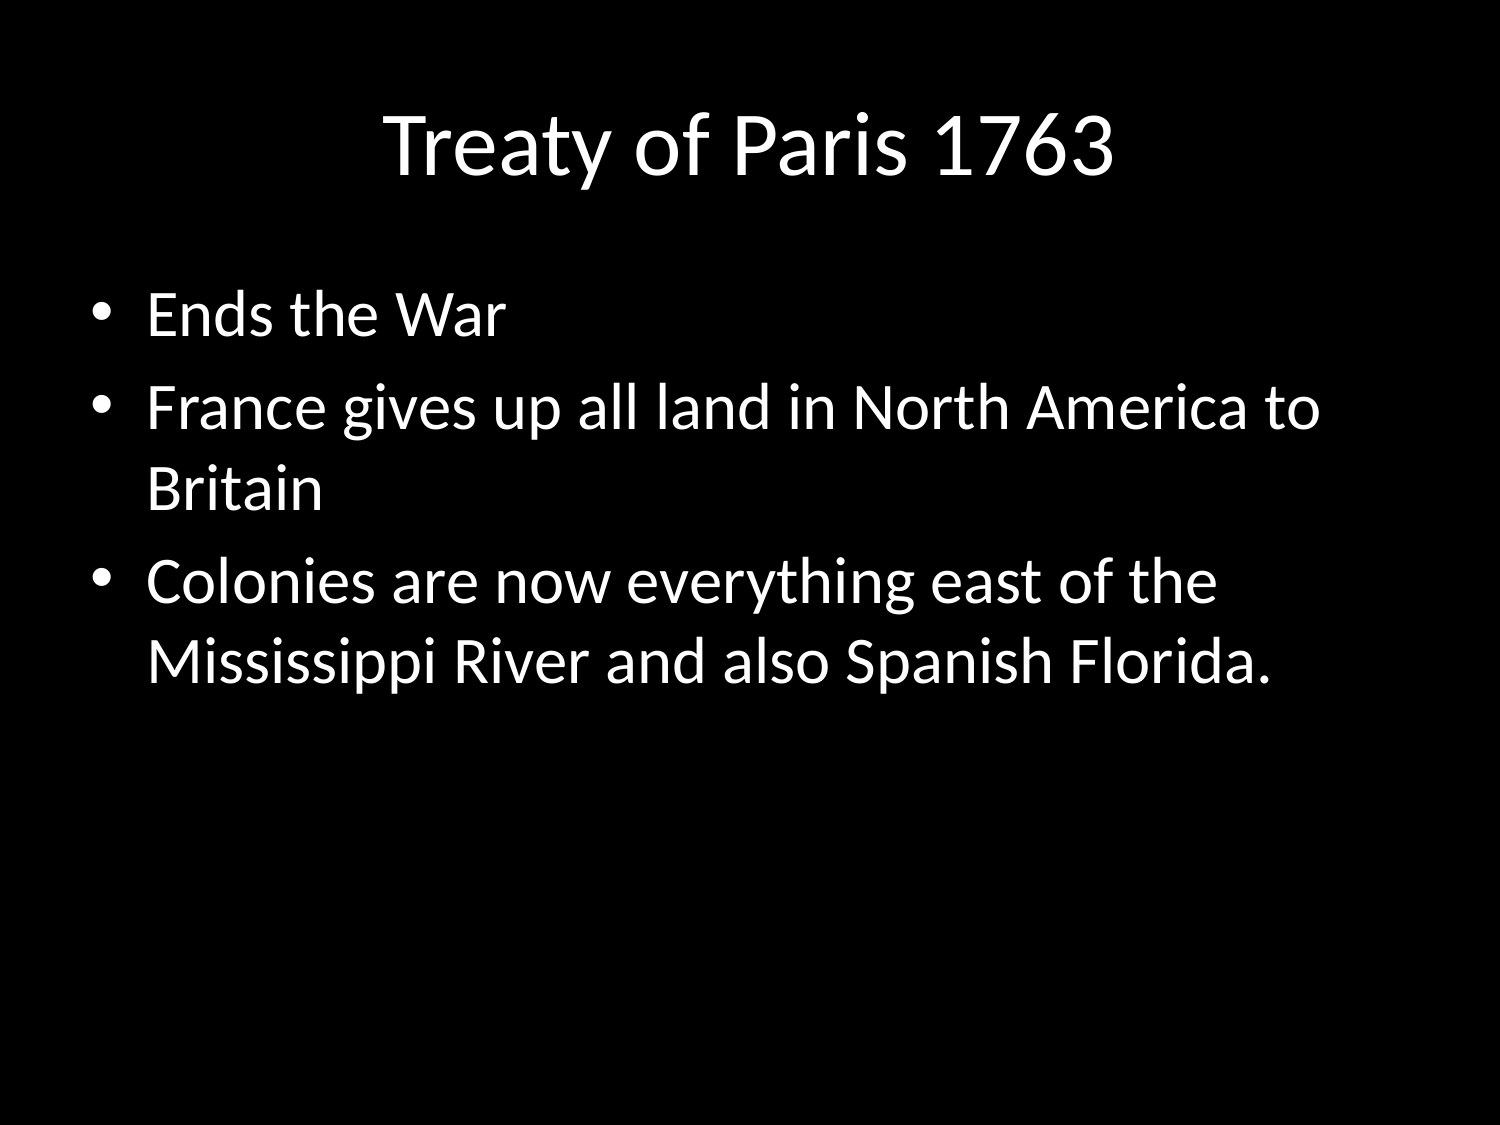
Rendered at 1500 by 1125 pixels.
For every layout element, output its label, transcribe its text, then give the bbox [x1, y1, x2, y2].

title Treaty of Paris 1763 [75, 45, 1425, 233]
list Ends the War France gives up all land in North America to Britain Colonies are now everything east of the Mississippi River and also Spanish Florida. [75, 262, 1425, 1005]
